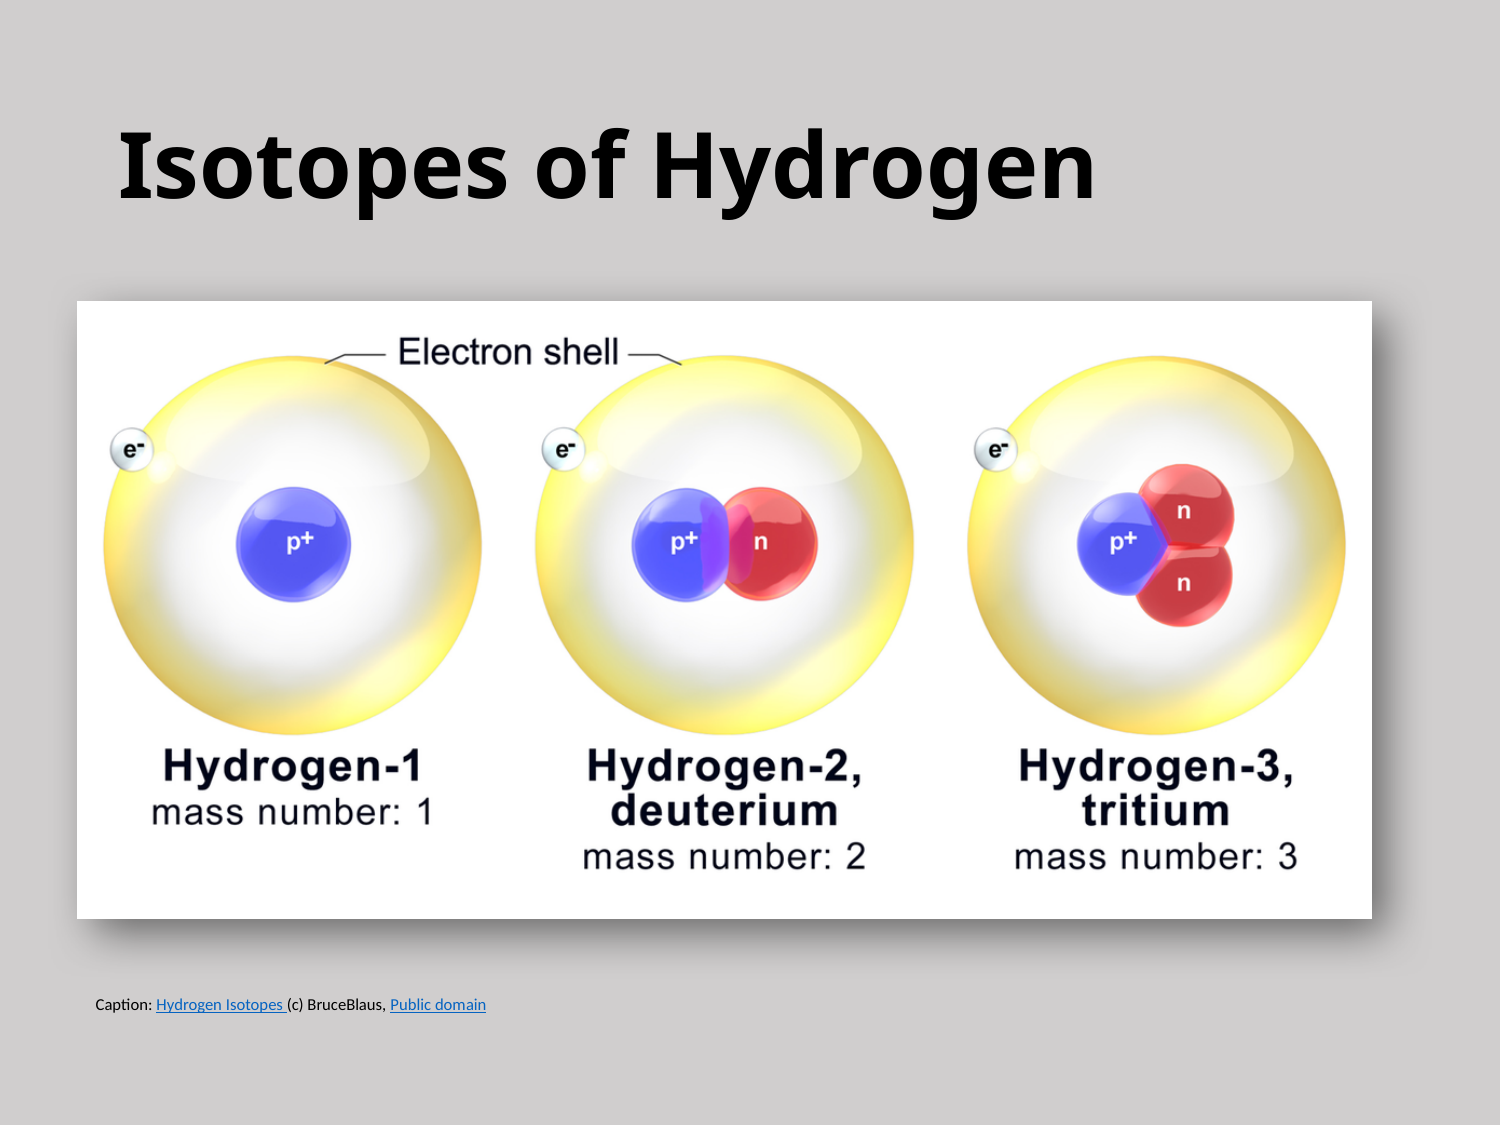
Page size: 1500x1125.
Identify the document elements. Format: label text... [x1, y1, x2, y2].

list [77, 301, 1372, 919]
text_box Caption: Hydrogen Isotopes (c) BruceBlaus, Public domain [80, 986, 502, 1022]
title Isotopes of Hydrogen [103, 59, 1397, 278]
